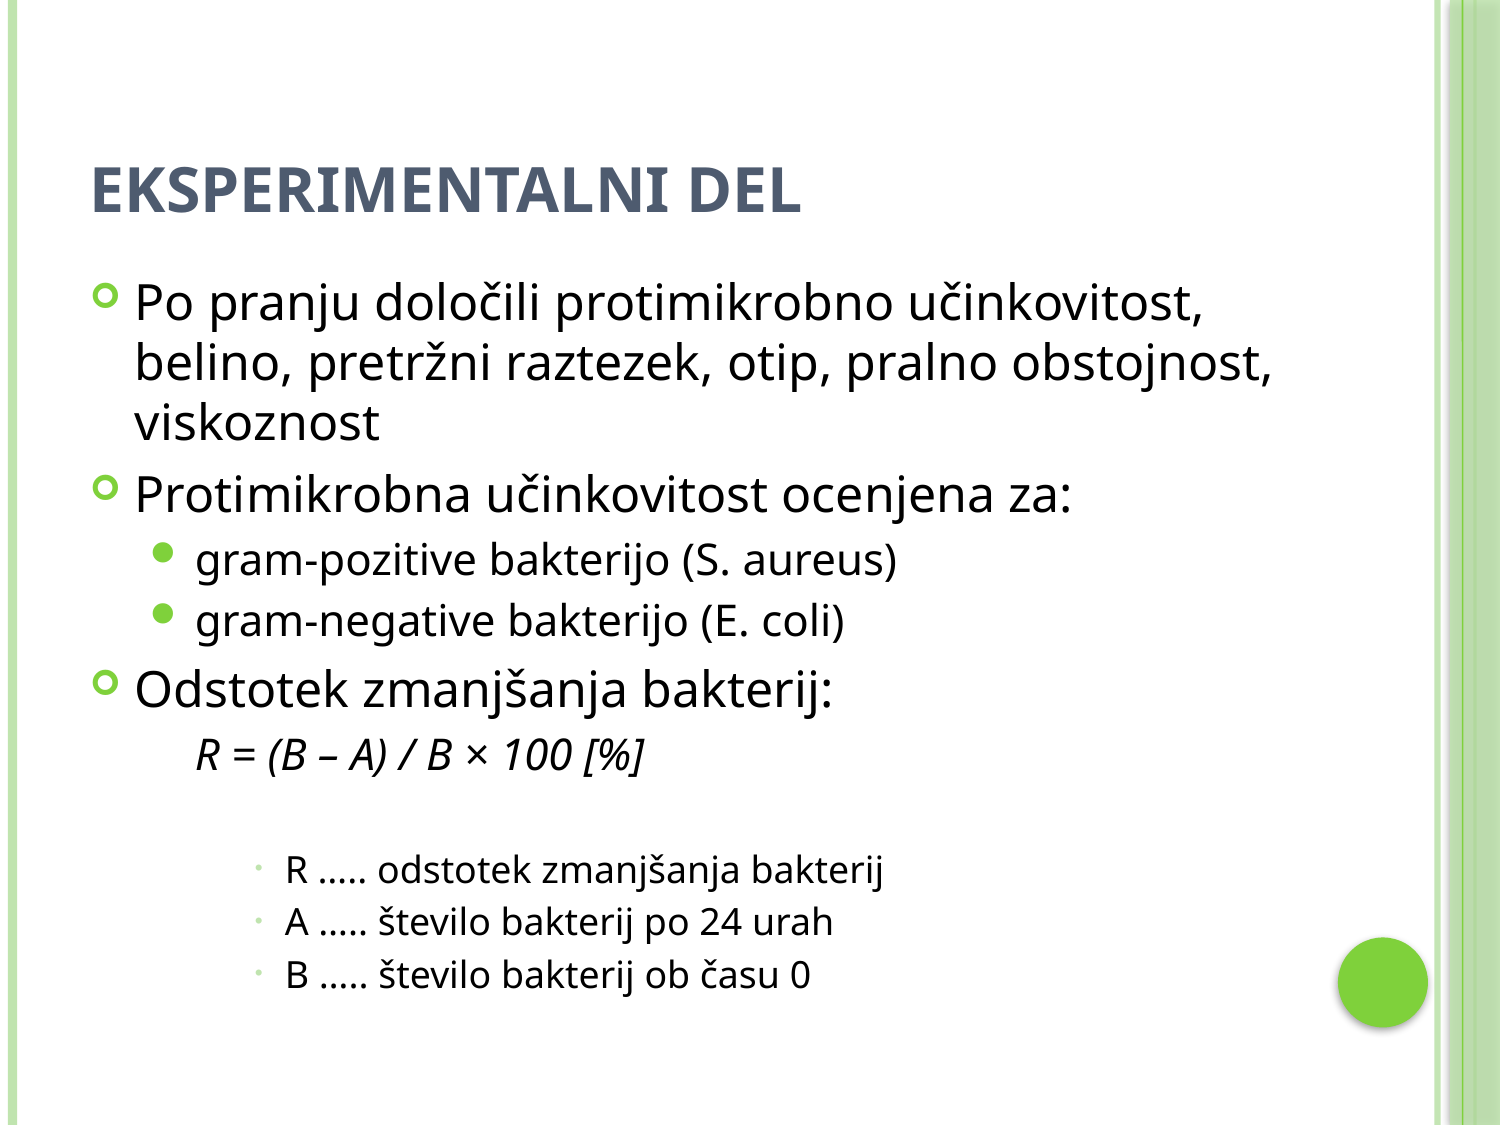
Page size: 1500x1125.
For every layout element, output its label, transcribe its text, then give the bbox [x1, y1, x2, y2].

list Po pranju določili protimikrobno učinkovitost, belino, pretržni raztezek, otip, pralno obstojnost, viskoznost Protimikrobna učinkovitost ocenjena za: gram-pozitive bakterijo (S. aureus) gram-negative bakterijo (E. coli) Odstotek zmanjšanja bakterij: R = (B – A) / B × 100 [%] R ….. odstotek zmanjšanja bakterij A ….. število bakterij po 24 urah B ….. število bakterij ob času 0 [75, 262, 1300, 1062]
title Eksperimentalni del [75, 45, 1300, 233]
